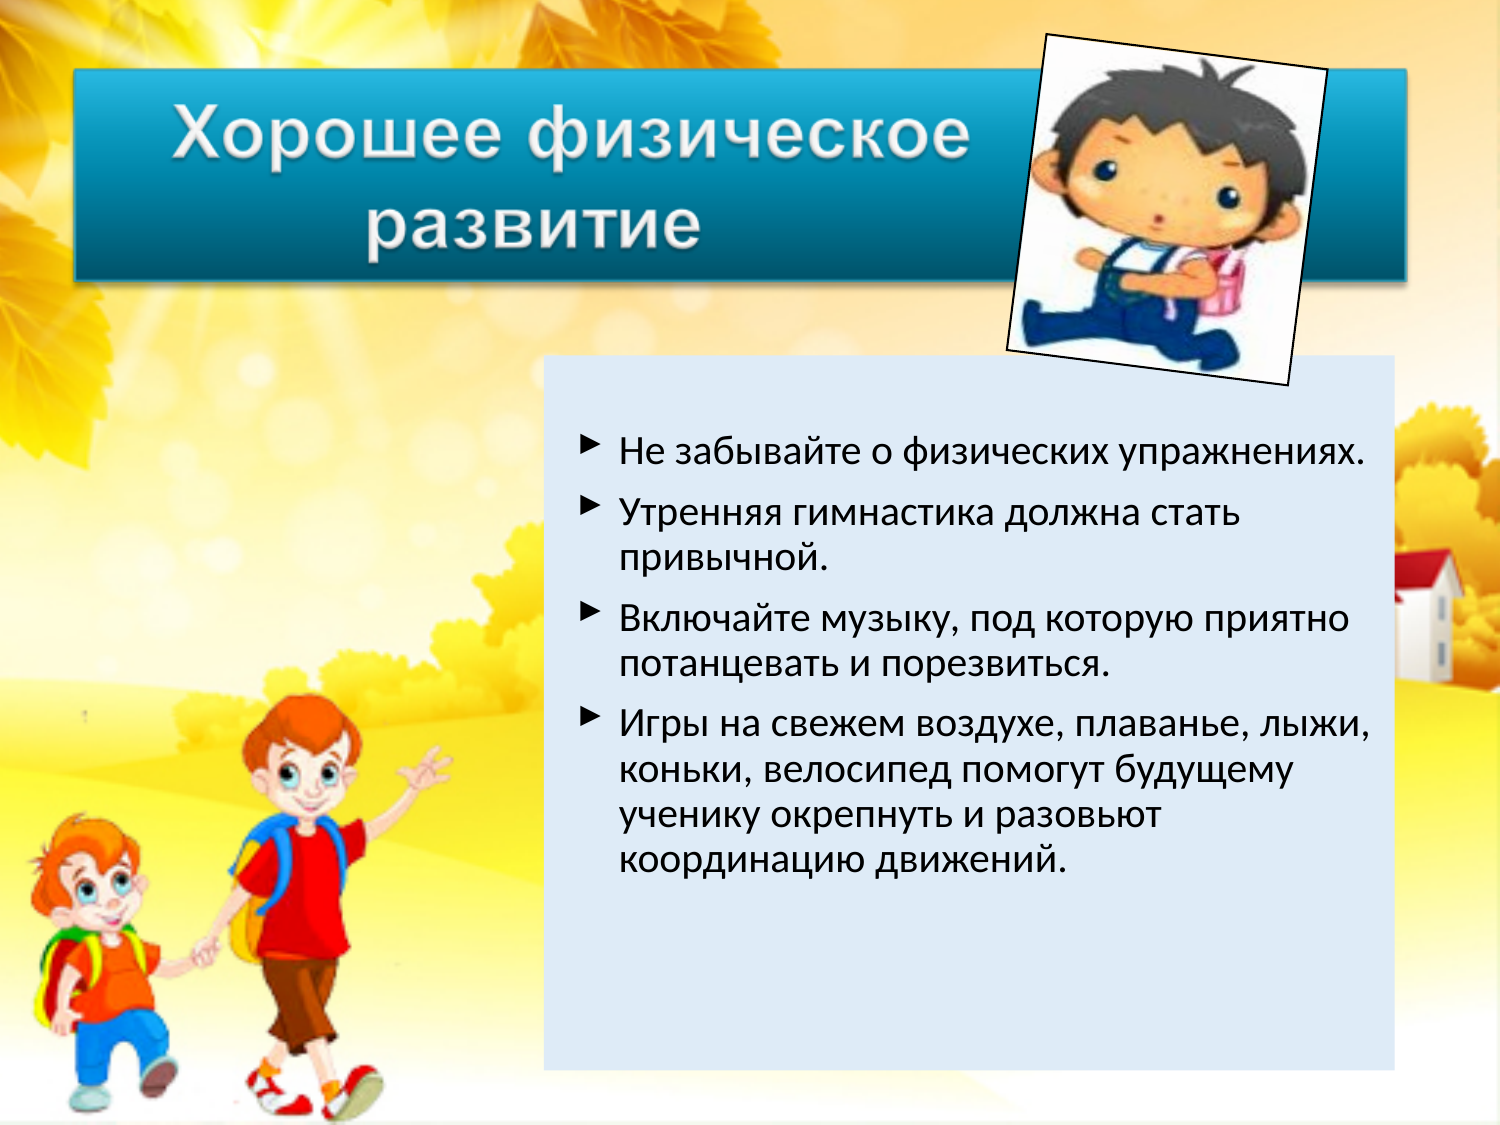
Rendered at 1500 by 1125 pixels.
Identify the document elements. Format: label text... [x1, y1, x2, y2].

list Не забывайте о физических упражнениях. Утренняя гимнастика должна стать привычной. Включайте музыку, под которую приятно потанцевать и порезвиться. Игры на свежем воздухе, плаванье, лыжи, коньки, велосипед помогут будущему ученику окрепнуть и разовьют координацию движений. [543, 355, 1395, 1071]
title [64, 59, 1026, 298]
picture [0, 0, 1500, 1125]
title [1308, 59, 1417, 298]
